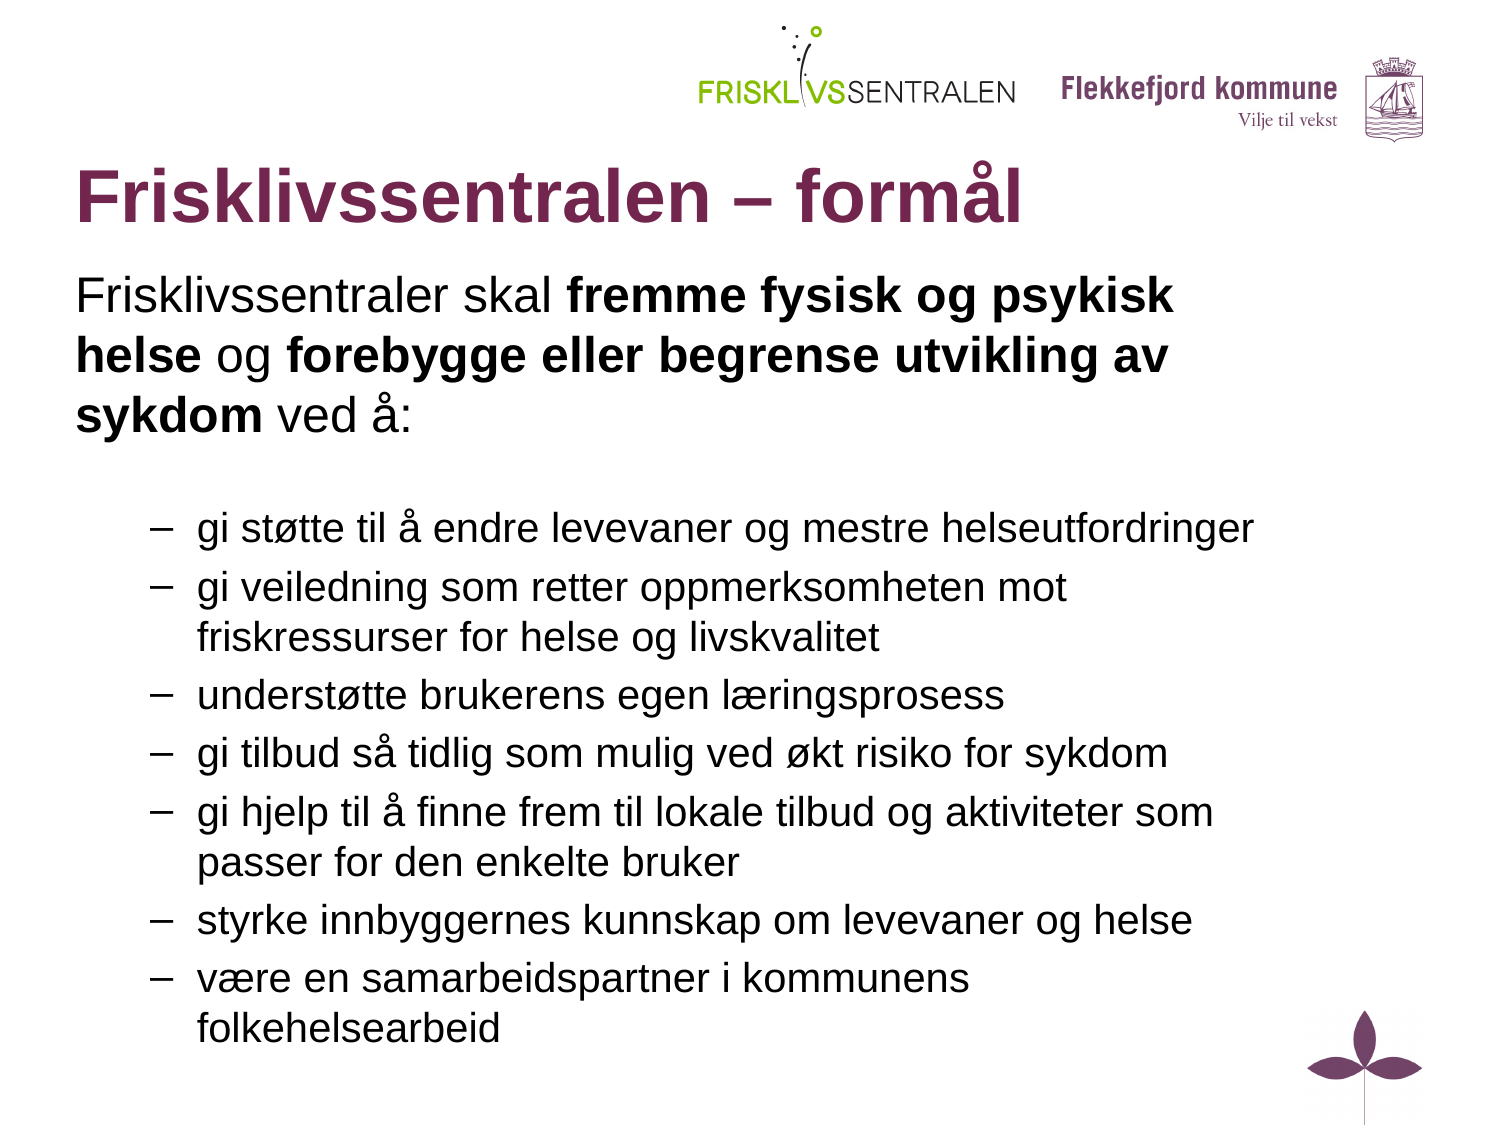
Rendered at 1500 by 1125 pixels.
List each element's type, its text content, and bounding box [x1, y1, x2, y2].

picture [1304, 1004, 1425, 1125]
picture [696, 23, 1017, 108]
picture [1044, 56, 1425, 144]
title Frisklivssentralen – formål [75, 147, 1425, 241]
list Frisklivssentraler skal fremme fysisk og psykisk helse og forebygge eller begrense utvikling av sykdom ved å: gi støtte til å endre levevaner og mestre helseutfordringer gi veiledning som retter oppmerksomheten mot friskressurser for helse og livskvalitet understøtte brukerens egen læringsprosess gi tilbud så tidlig som mulig ved økt risiko for sykdom gi hjelp til å finne frem til lokale tilbud og aktiviteter som passer for den enkelte bruker styrke innbyggernes kunnskap om levevaner og helse være en samarbeidspartner i kommunens folkehelsearbeid [75, 262, 1271, 1016]
